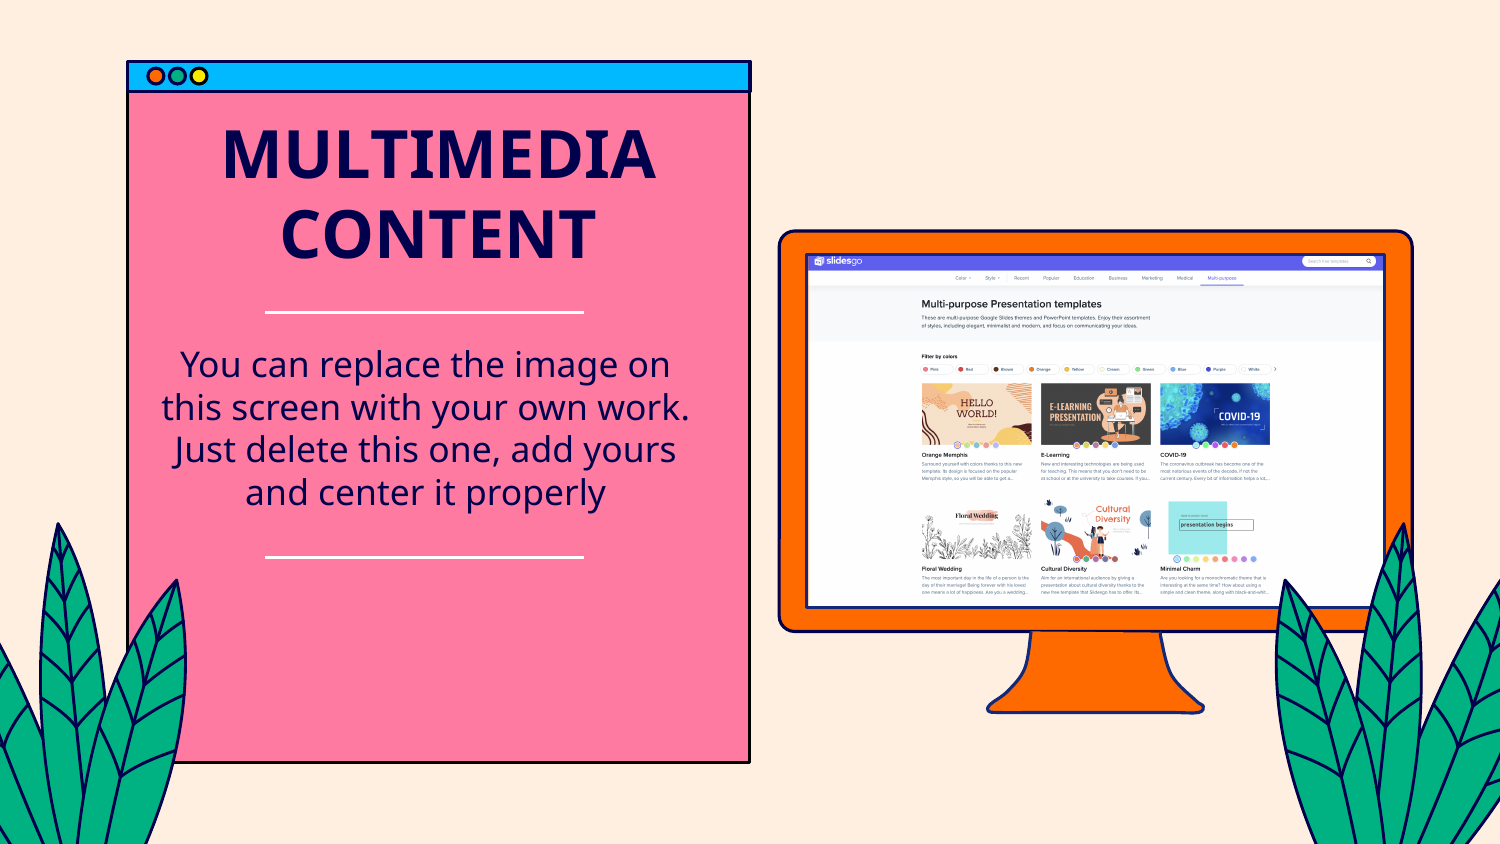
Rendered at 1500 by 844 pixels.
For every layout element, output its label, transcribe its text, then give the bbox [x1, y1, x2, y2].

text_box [1262, 522, 1500, 844]
text_box [430, 211, 465, 257]
text_box [283, 210, 318, 258]
text_box [560, 211, 595, 257]
text_box [325, 210, 370, 258]
text_box [474, 211, 500, 257]
text_box [381, 211, 422, 257]
title MULTIMEDIA CONTENT [141, 96, 736, 191]
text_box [778, 230, 1413, 714]
text_box [511, 211, 552, 257]
picture [808, 255, 1384, 607]
list You can replace the image on this screen with your own work. Just delete this one, add yours and center it properly [138, 327, 714, 512]
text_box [0, 522, 199, 844]
